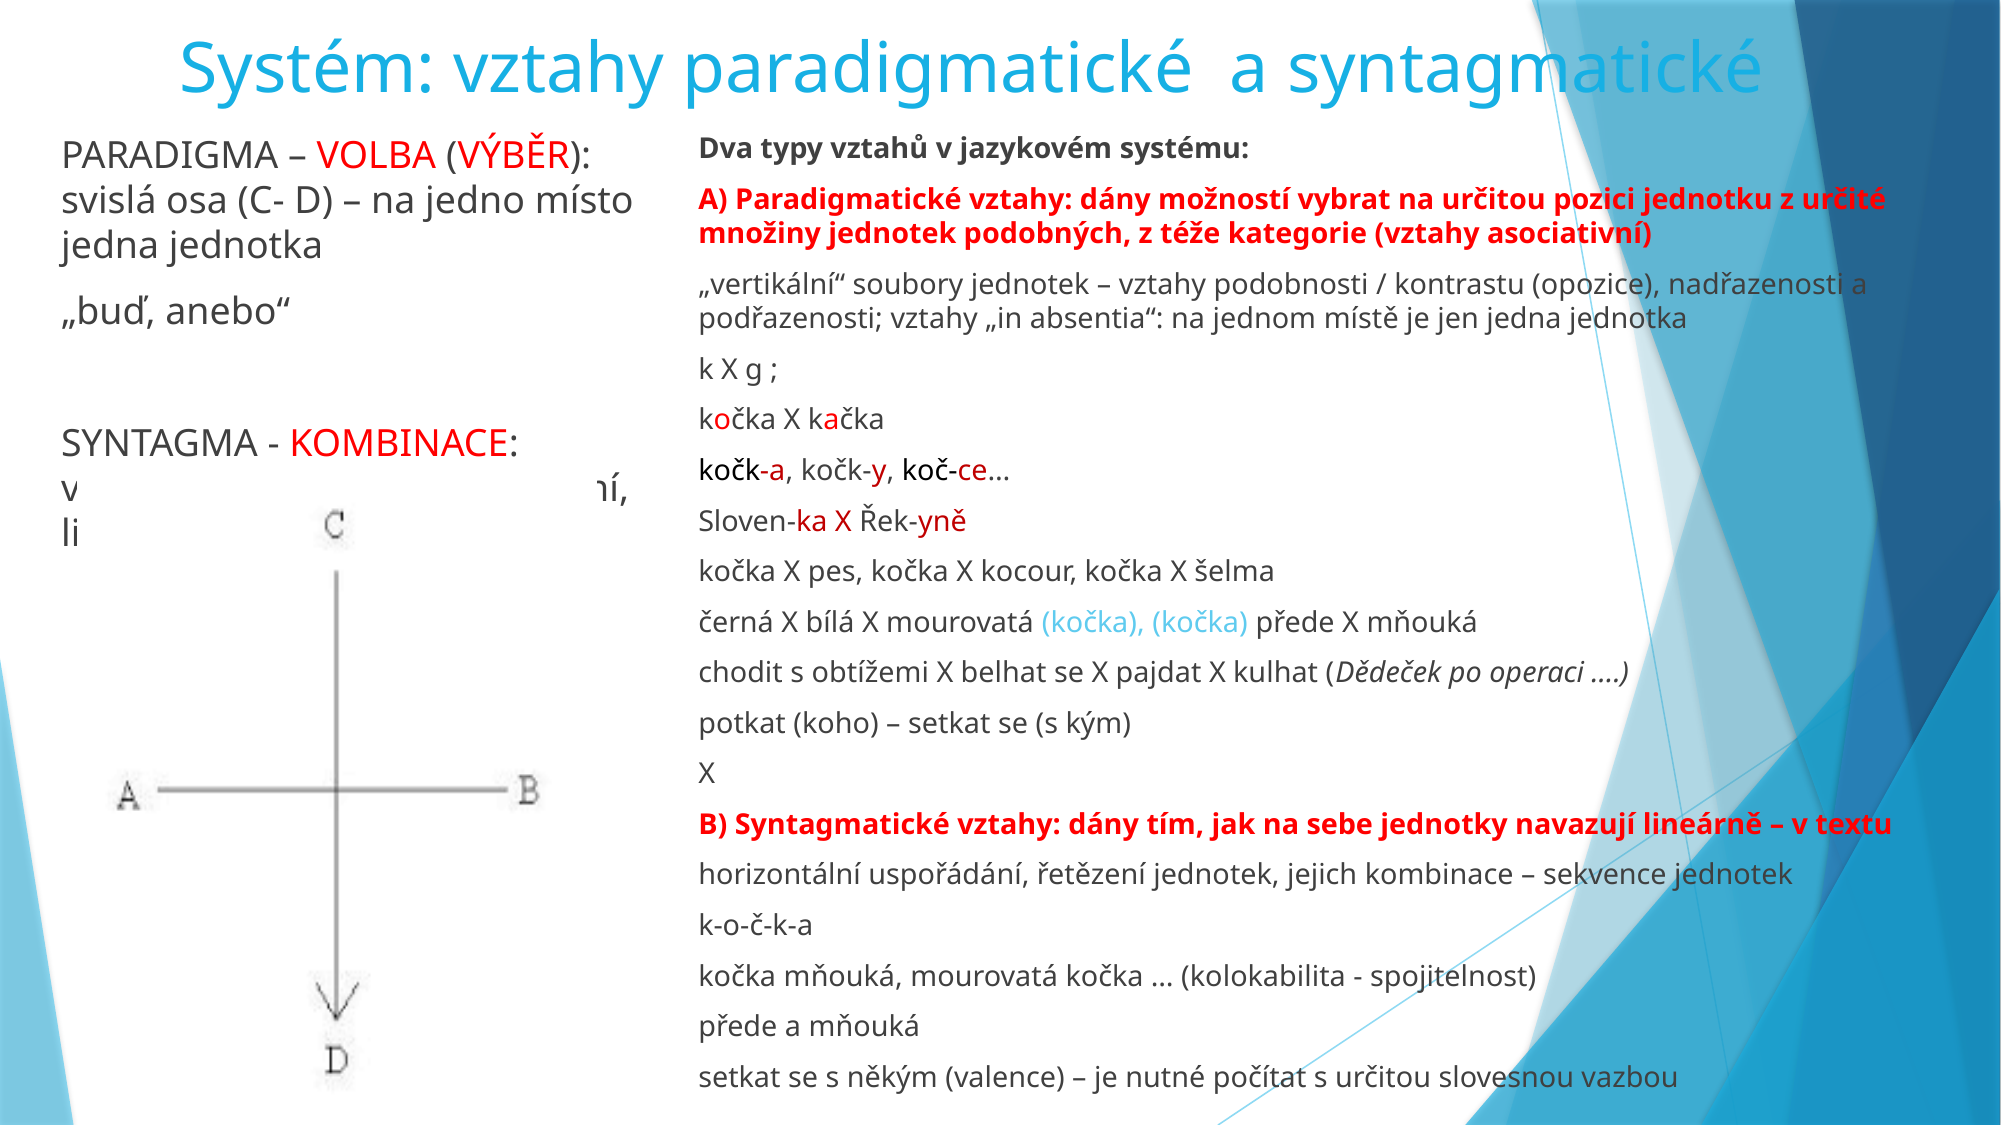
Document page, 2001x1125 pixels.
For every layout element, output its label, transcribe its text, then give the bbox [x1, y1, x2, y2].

title Systém: vztahy paradigmatické a syntagmatické [164, 15, 1824, 116]
list Dva typy vztahů v jazykovém systému: A) Paradigmatické vztahy: dány možností vybrat na určitou pozici jednotku z určité množiny jednotek podobných, z téže kategorie (vztahy asociativní) „vertikální“ soubory jednotek – vztahy podobnosti / kontrastu (opozice), nadřazenosti a podřazenosti; vztahy „in absentia“: na jednom místě je jen jedna jednotka k X g ; kočka X kačka kočk-a, kočk-y, koč-ce… Sloven-ka X Řek-yně kočka X pes, kočka X kocour, kočka X šelma černá X bílá X mourovatá (kočka), (kočka) přede X mňouká chodit s obtížemi X belhat se X pajdat X kulhat (Dědeček po operaci ….) potkat (koho) – setkat se (s kým) X B) Syntagmatické vztahy: dány tím, jak na sebe jednotky navazují lineárně – v textu horizontální uspořádání, řetězení jednotek, jejich kombinace – sekvence jednotek k-o-č-k-a kočka mňouká, mourovatá kočka … (kolokabilita - spojitelnost) přede a mňouká setkat se s někým (valence) – je nutné počítat s určitou slovesnou vazbou [683, 122, 1955, 1106]
picture [76, 471, 597, 1113]
list PARADIGMA – VOLBA (VÝBĚR): svislá osa (C- D) – na jedno místo jedna jednotka „buď, anebo“ SYNTAGMA - KOMBINACE: vodorovná osa (A – B) – řetězení, linearita [45, 123, 696, 1052]
